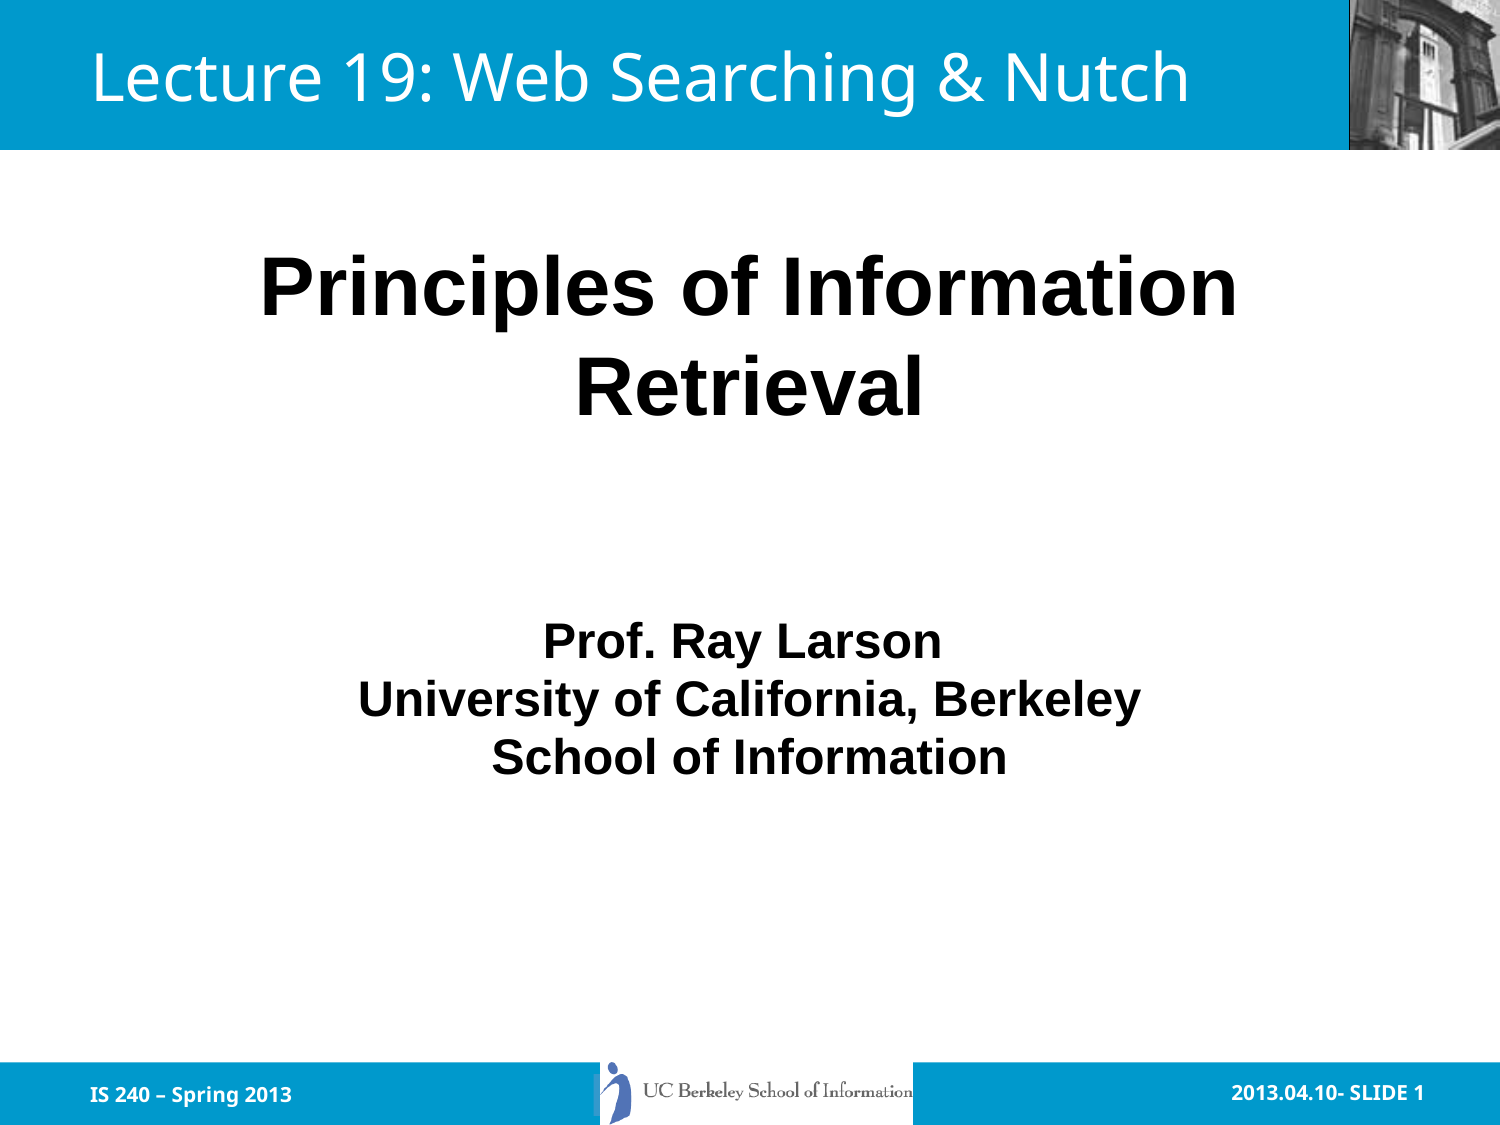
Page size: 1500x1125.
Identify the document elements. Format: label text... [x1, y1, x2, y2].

slide_number IS 240 – Spring 2013 [75, 1062, 388, 1125]
picture [594, 1062, 912, 1125]
text_box Principles of Information Retrieval [87, 224, 1413, 550]
picture [1350, 0, 1500, 150]
title Lecture 19: Web Searching & Nutch [75, 0, 1350, 150]
subtitle Prof. Ray Larson University of California, Berkeley School of Information [75, 612, 1425, 900]
